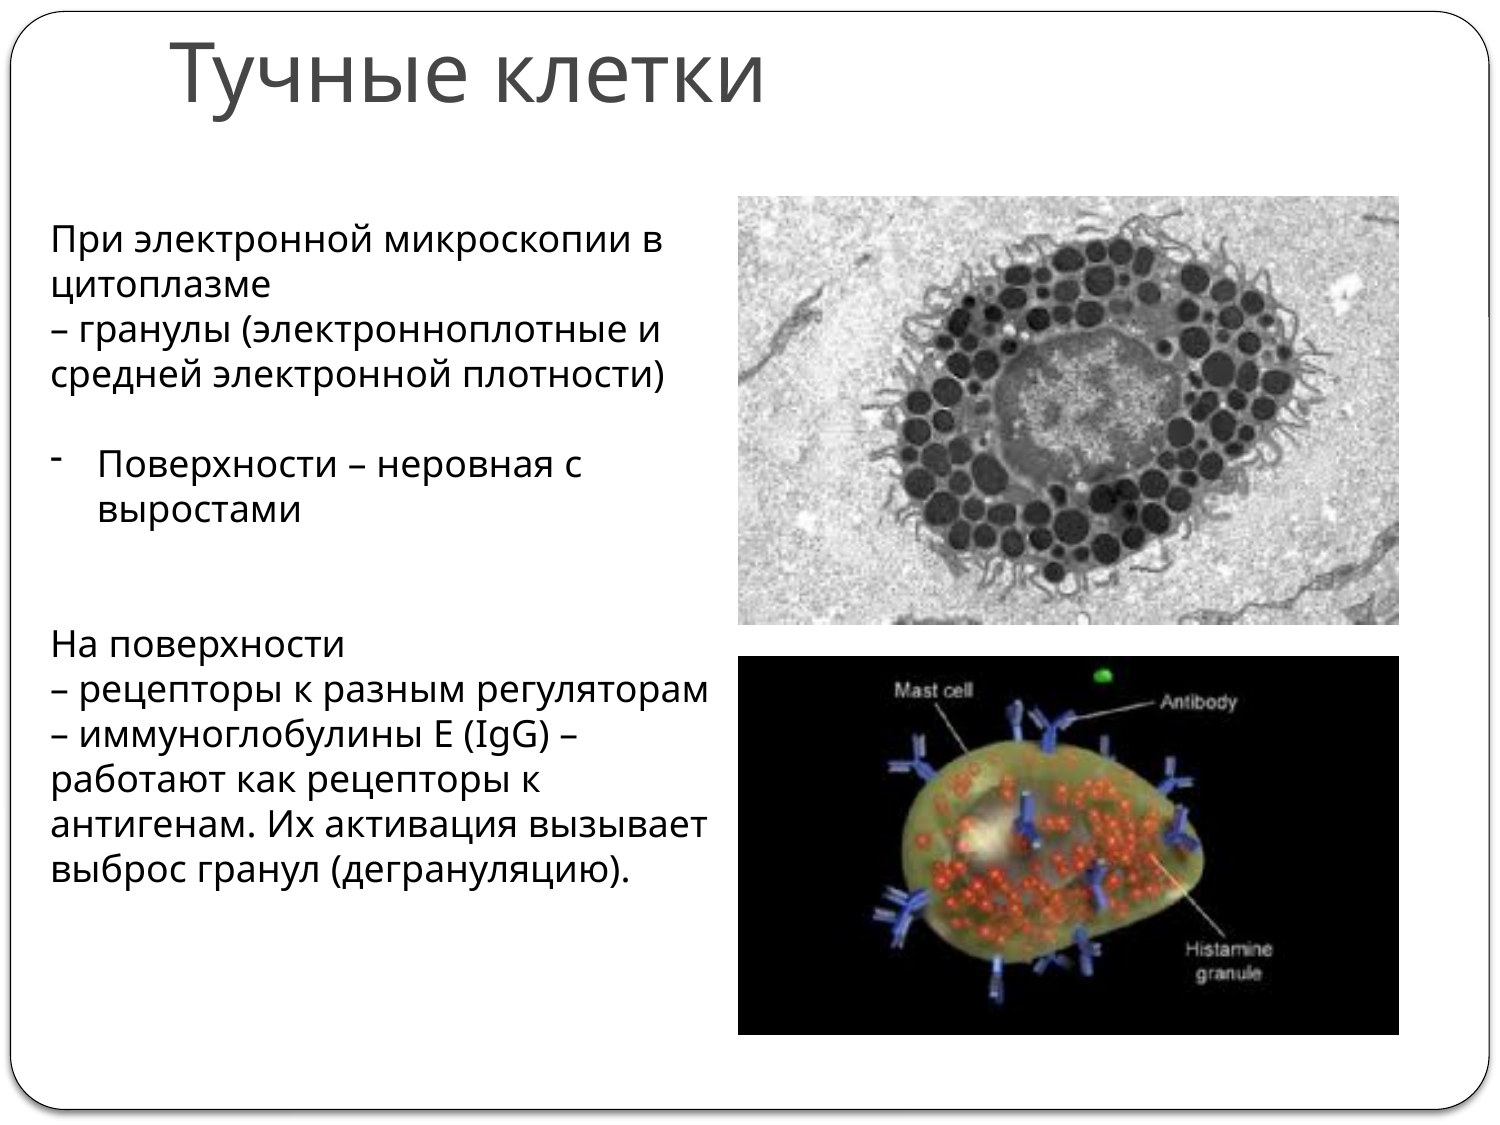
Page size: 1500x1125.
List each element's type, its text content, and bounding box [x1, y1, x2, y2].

text_box При электронной микроскопии в цитоплазме – гранулы (электронноплотные и средней электронной плотности) Поверхности – неровная с выростами На поверхности – рецепторы к разным регуляторам – иммуноглобулины Е (IgG) – работают как рецепторы к антигенам. Их активация вызывает выброс гранул (дегрануляцию). [35, 117, 727, 1077]
picture [737, 656, 1399, 1036]
picture [737, 195, 1399, 625]
text_box Тучные клетки [154, 11, 1430, 151]
